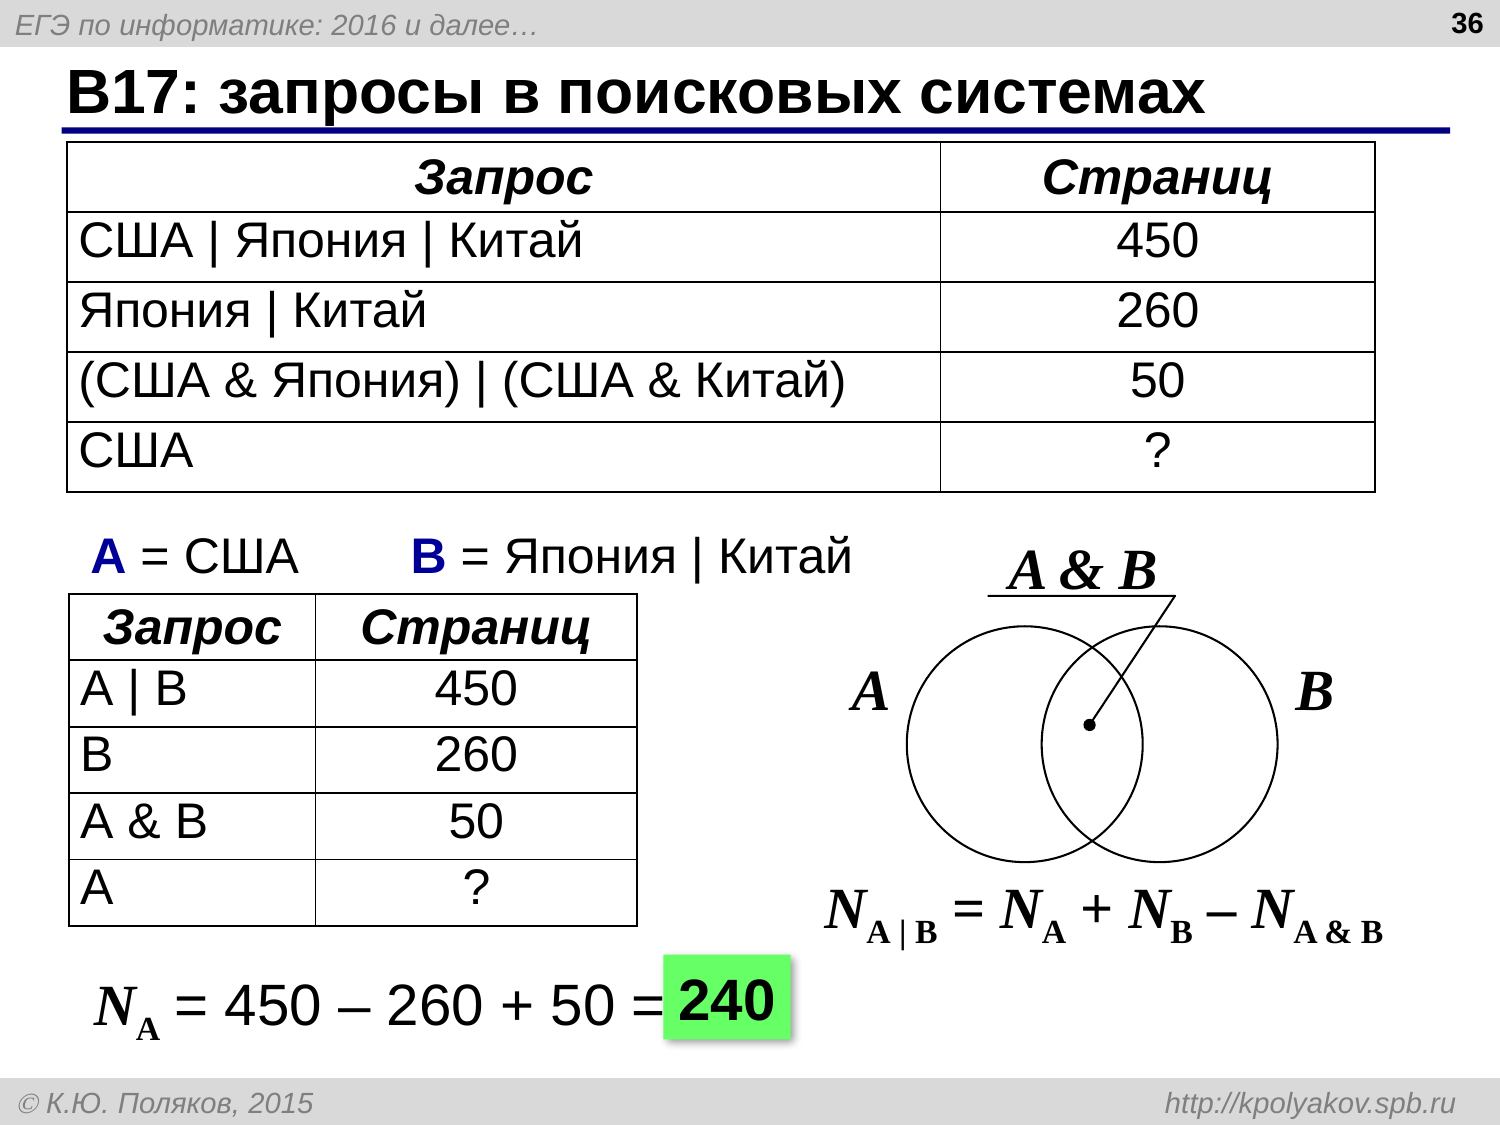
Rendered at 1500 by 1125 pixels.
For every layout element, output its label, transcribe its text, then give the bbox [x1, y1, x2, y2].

table_cell ? [316, 860, 636, 925]
table_cell 450 [941, 213, 1374, 281]
text_box [1041, 626, 1278, 863]
text_box [987, 595, 1176, 732]
table_header Страниц [941, 143, 1374, 211]
table_cell 450 [316, 661, 636, 726]
title B17: запросы в поисковых системах [51, 49, 1425, 127]
text_box 240 [663, 954, 791, 1040]
table_cell 50 [941, 353, 1374, 421]
table_cell А | B [70, 661, 315, 726]
text_box B [1280, 644, 1350, 730]
table_cell 260 [941, 283, 1374, 351]
text_box [906, 627, 1092, 863]
table_cell США | Япония | Китай [68, 213, 940, 281]
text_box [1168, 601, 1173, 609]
text_box NA = 450 – 260 + 50 = 240 [79, 959, 810, 1055]
table_cell США [68, 423, 940, 491]
table_cell 50 [316, 794, 636, 859]
table_cell Япония | Китай [68, 283, 940, 351]
text_box NА | B = NA + NB – NA & B [809, 863, 1399, 958]
table_header Запрос [68, 143, 940, 211]
text_box A & B [993, 523, 1173, 595]
table_cell A [70, 860, 315, 925]
table_cell А & B [70, 794, 315, 859]
table_cell 260 [316, 728, 636, 792]
text_box A [836, 644, 906, 730]
table_cell ? [941, 423, 1374, 491]
table_header Страниц [316, 595, 636, 659]
table_header Запрос [70, 595, 315, 659]
slide_number 36 [1148, 0, 1500, 75]
text_box A = США B = Япония | Китай [75, 507, 951, 592]
table_cell (США & Япония) | (США & Китай) [68, 353, 940, 421]
table_cell B [70, 728, 315, 792]
